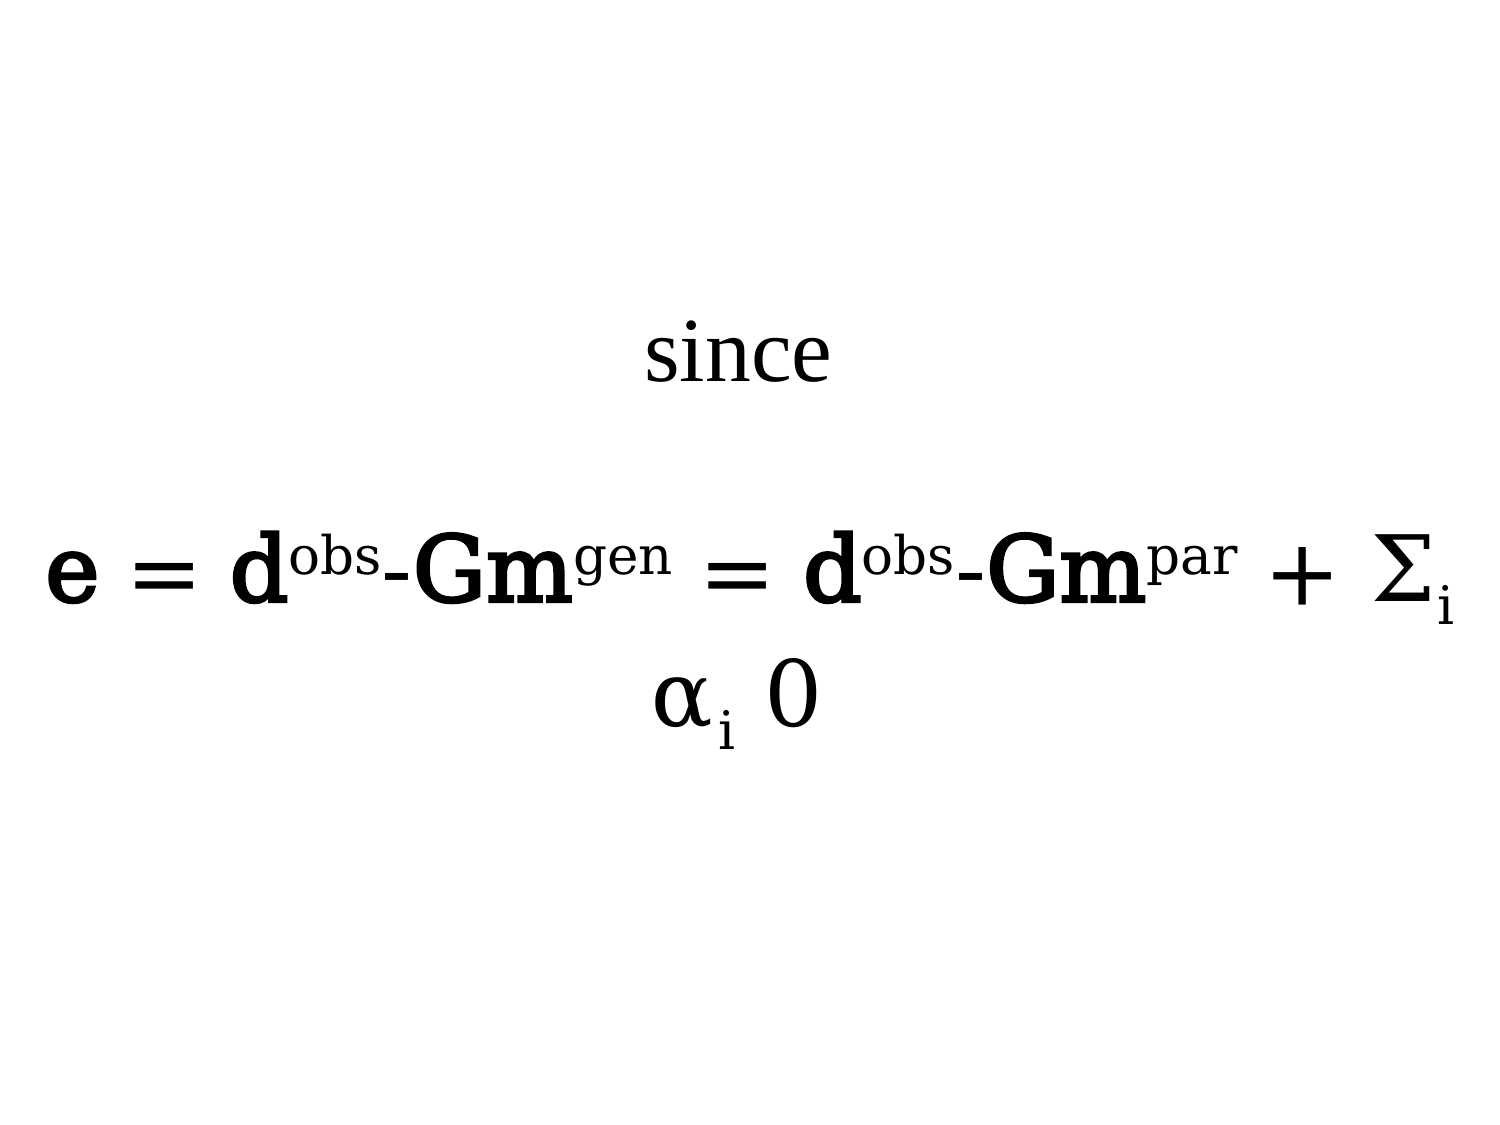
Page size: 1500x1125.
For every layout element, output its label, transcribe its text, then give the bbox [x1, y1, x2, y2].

title since e = dobs-Gmgen = dobs-Gmpar + Σi αi 0 [0, 174, 1500, 875]
